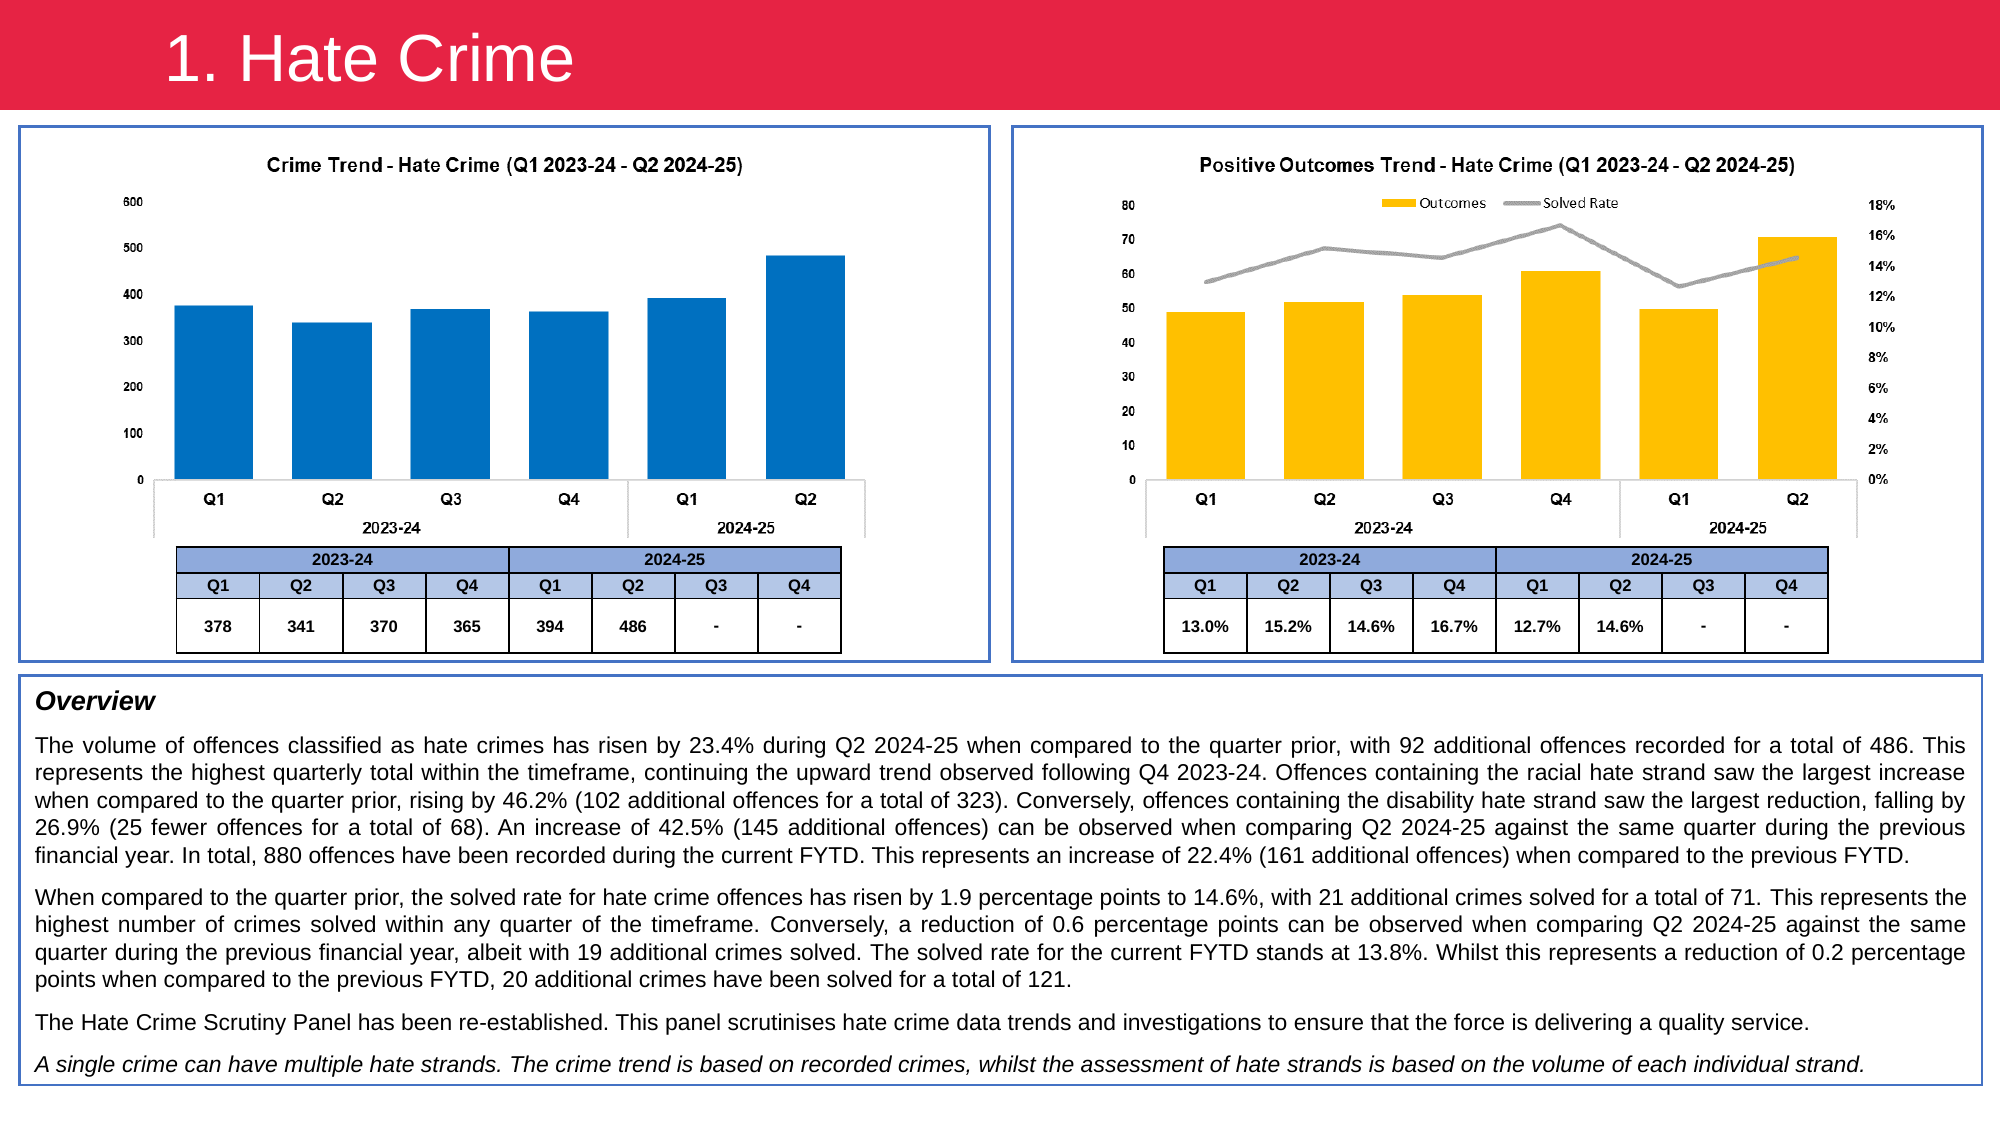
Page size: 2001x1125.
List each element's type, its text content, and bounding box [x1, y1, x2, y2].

text_box [1012, 126, 1983, 662]
table_cell Q2 [1248, 574, 1329, 598]
table_header 2023-24 [1165, 548, 1495, 572]
table_cell - [759, 599, 840, 652]
table_cell - [1663, 599, 1744, 652]
table_header 2024-25 [510, 548, 840, 572]
table_cell - [1746, 599, 1827, 652]
table_cell 14.6% [1331, 599, 1412, 652]
table_cell Q2 [593, 574, 674, 598]
table_cell 365 [427, 599, 508, 652]
table_cell Q4 [1414, 574, 1495, 598]
table_cell Q4 [1746, 574, 1827, 598]
table_cell Q4 [427, 574, 508, 598]
text_box Overview The volume of offences classified as hate crimes has risen by 23.4% during Q2 2024-25 when compared to the quarter prior, with 92 additional offences recorded for a total of 486. This represents the highest quarterly total within the timeframe, continuing the upward trend observed following Q4 2023-24. Offences containing the racial hate strand saw the largest increase when compared to the quarter prior, rising by 46.2% (102 additional offences for a total of 323). Conversely, offences containing the disability hate strand saw the largest reduction, falling by 26.9% (25 fewer offences for a total of 68). An increase of 42.5% (145 additional offences) can be observed when comparing Q2 2024-25 against the same quarter during the previous financial year. In total, 880 offences have been recorded during the current FYTD. This represents an increase of 22.4% (161 additional offences) when compared to the previous FYTD. When compared to the quarter prior, the solved rate for hate crime offences has risen by 1.9 percentage points to 14.6%, with 21 additional crimes solved for a total of 71. This represents the highest number of crimes solved within any quarter of the timeframe. Conversely, a reduction of 0.6 percentage points can be observed when comparing Q2 2024-25 against the same quarter during the previous financial year, albeit with 19 additional crimes solved. The solved rate for the current FYTD stands at 13.8%. Whilst this represents a reduction of 0.2 percentage points when compared to the previous FYTD, 20 additional crimes have been solved for a total of 121. The Hate Crime Scrutiny Panel has been re-established. This panel scrutinises hate crime data trends and investigations to ensure that the force is delivering a quality service. A single crime can have multiple hate strands. The crime trend is based on recorded crimes, whilst the assessment of hate strands is based on the volume of each individual strand. [19, 675, 1983, 1085]
table_cell Q3 [344, 574, 425, 598]
picture [92, 139, 917, 539]
table_header 2023-24 [177, 548, 508, 572]
table_cell Q2 [260, 574, 342, 598]
table_header 2024-25 [1497, 548, 1827, 572]
table_cell 13.0% [1165, 599, 1246, 652]
table_cell 370 [344, 599, 425, 652]
text_box [19, 126, 990, 662]
table_cell 378 [177, 599, 259, 652]
table_cell 394 [510, 599, 591, 652]
picture [1084, 139, 1909, 539]
table_cell 486 [593, 599, 674, 652]
table_cell Q3 [676, 574, 757, 598]
table_cell Q1 [1497, 574, 1578, 598]
table_cell 14.6% [1580, 599, 1661, 652]
table_cell Q1 [510, 574, 591, 598]
table_cell - [676, 599, 757, 652]
table_cell Q3 [1331, 574, 1412, 598]
table_cell Q1 [177, 574, 259, 598]
table_cell Q1 [1165, 574, 1246, 598]
text_box 1. Hate Crime [0, 0, 2000, 111]
table_cell 15.2% [1248, 599, 1329, 652]
table_cell Q4 [759, 574, 840, 598]
table_cell Q2 [1580, 574, 1661, 598]
table_cell 16.7% [1414, 599, 1495, 652]
table_cell 12.7% [1497, 599, 1578, 652]
table_cell 341 [260, 599, 342, 652]
table_cell Q3 [1663, 574, 1744, 598]
